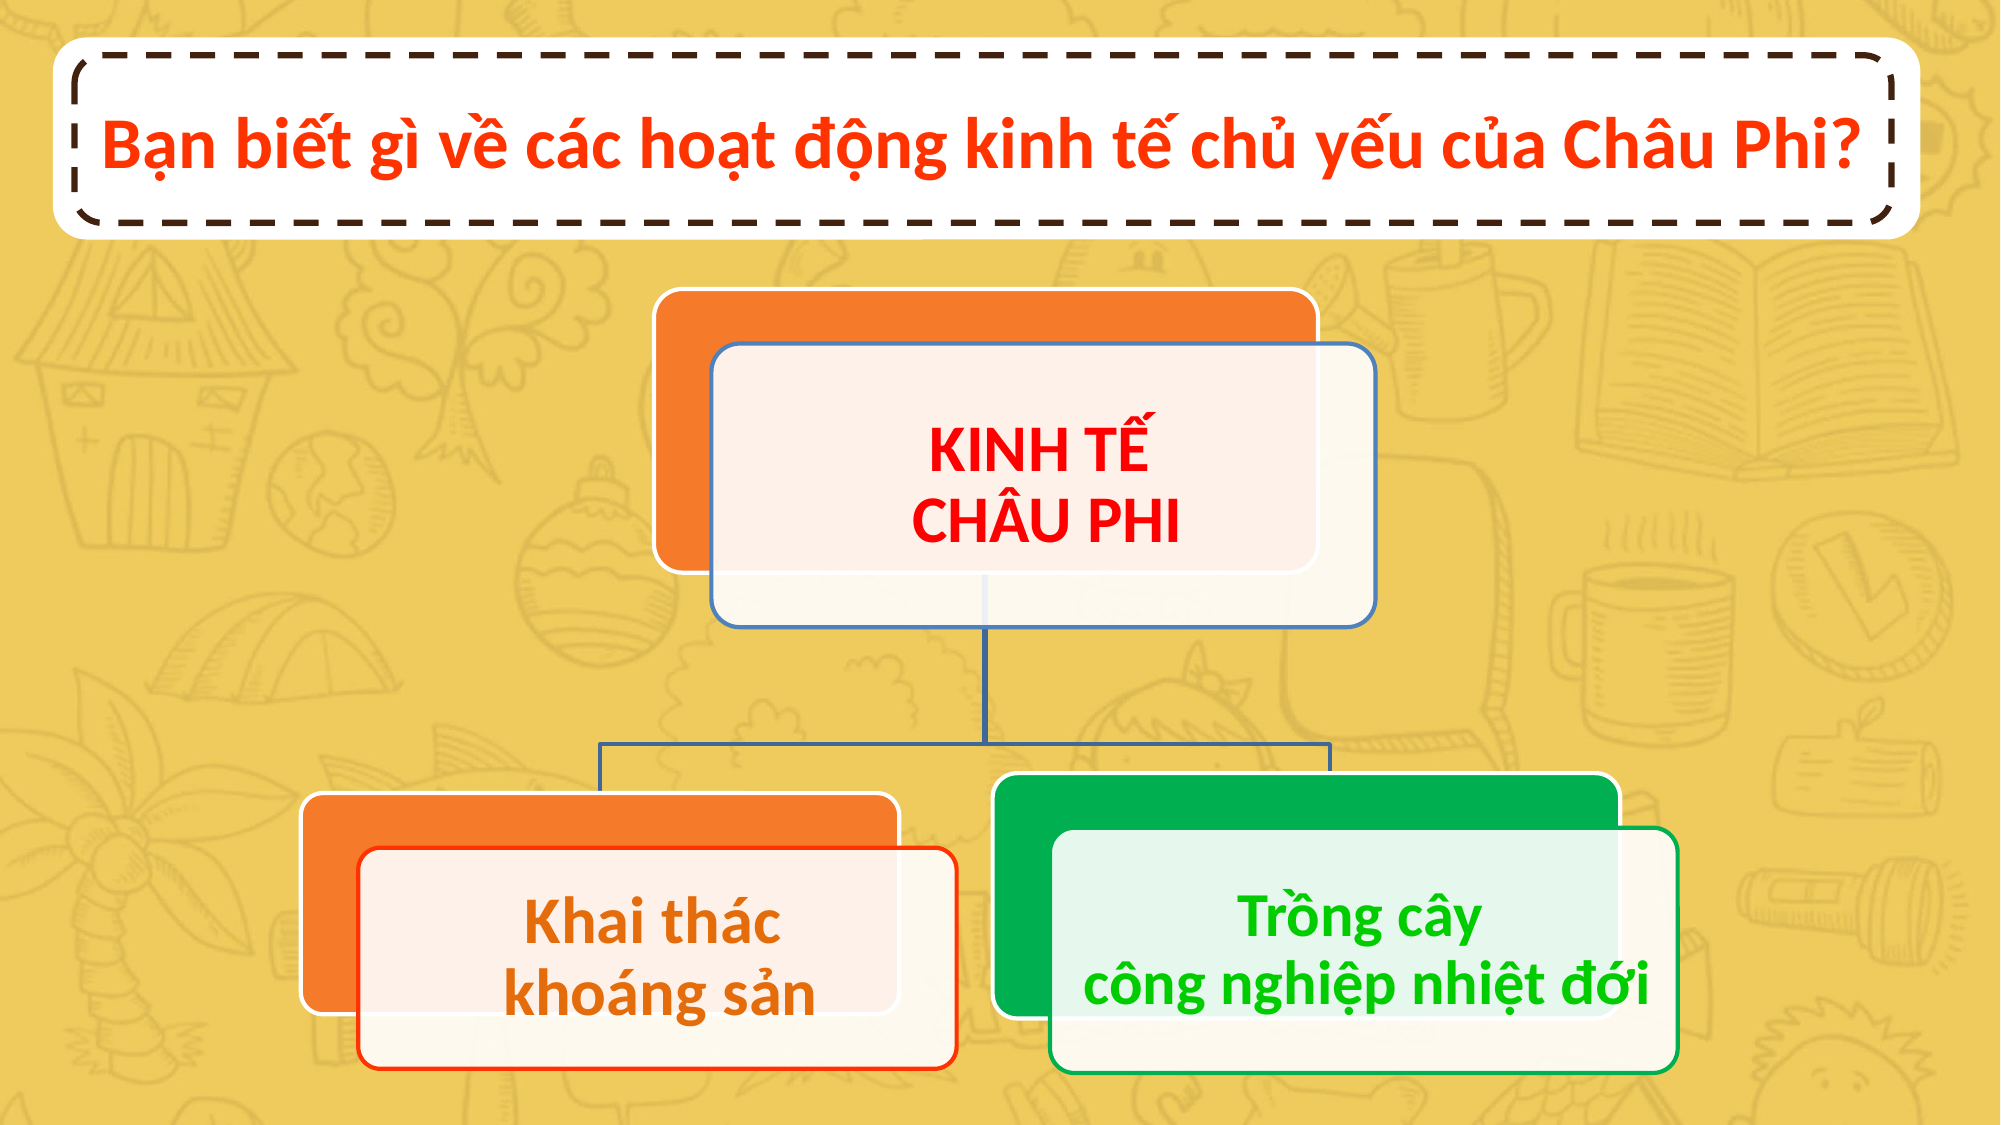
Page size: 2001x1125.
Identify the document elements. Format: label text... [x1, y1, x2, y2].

picture [0, 0, 2001, 1125]
text_box [50, 35, 1923, 242]
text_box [299, 257, 1701, 1125]
text_box Bạn biết gì về các hoạt động kinh tế chủ yếu của Châu Phi? [72, 53, 1894, 225]
